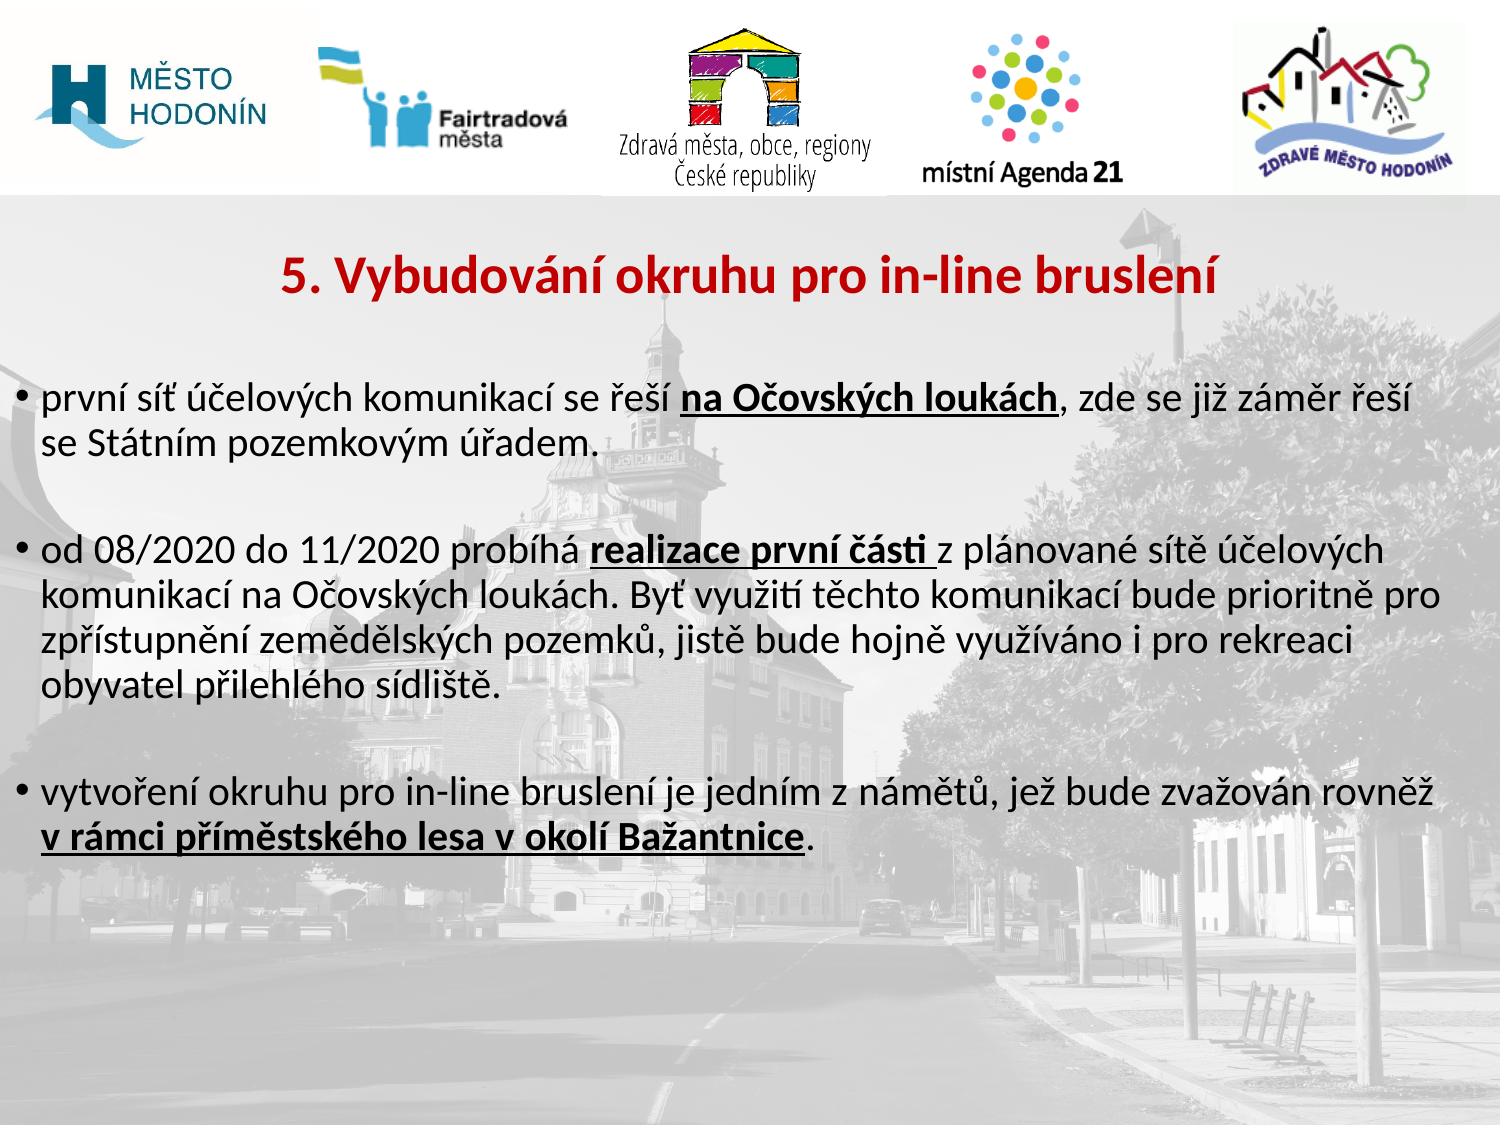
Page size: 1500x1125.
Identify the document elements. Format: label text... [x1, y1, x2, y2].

list 5. Vybudování okruhu pro in-line bruslení první síť účelových komunikací se řeší na Očovských loukách, zde se již záměr řeší se Státním pozemkovým úřadem. od 08/2020 do 11/2020 probíhá realizace první části z plánované sítě účelových komunikací na Očovských loukách. Byť využití těchto komunikací bude prioritně pro zpřístupnění zemědělských pozemků, jistě bude hojně využíváno i pro rekreaci obyvatel přilehlého sídliště. vytvoření okruhu pro in-line bruslení je jedním z námětů, jež bude zvažován rovněž v rámci příměstského lesa v okolí Bažantnice. [0, 195, 1500, 1125]
picture [893, 4, 1153, 216]
picture [601, 25, 887, 196]
picture [1233, 21, 1466, 211]
picture [0, 6, 568, 184]
